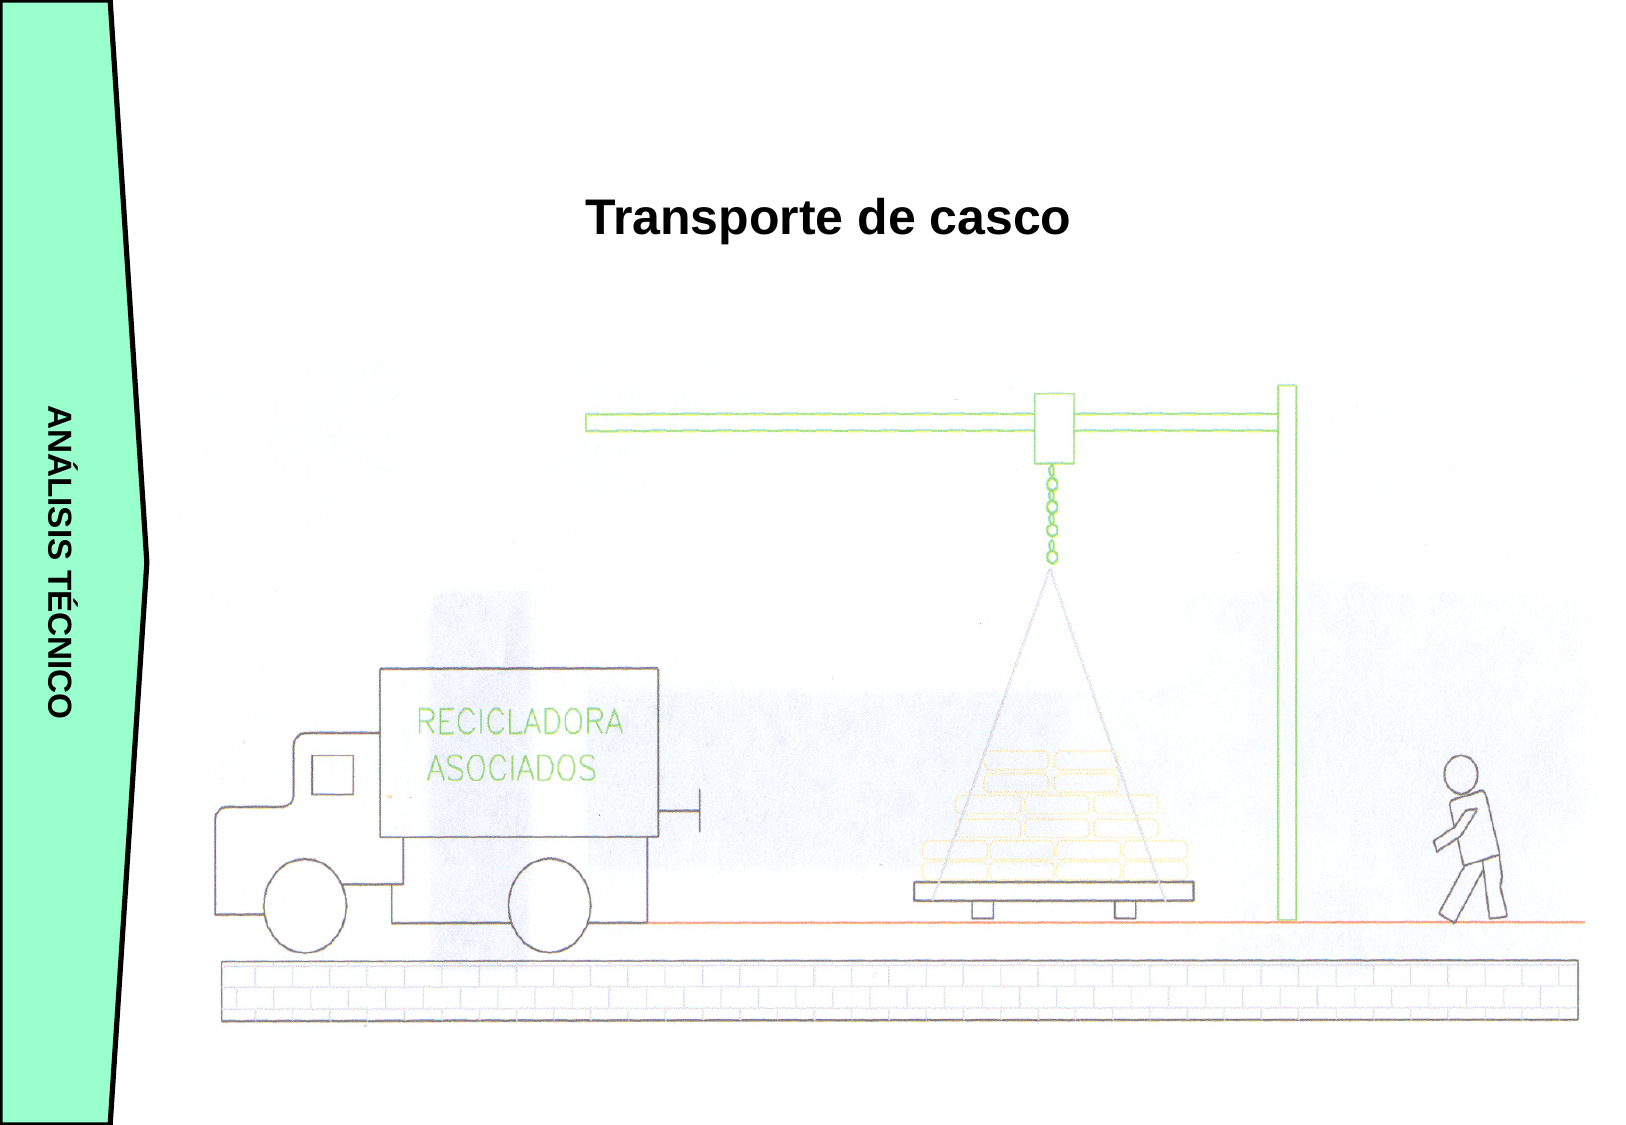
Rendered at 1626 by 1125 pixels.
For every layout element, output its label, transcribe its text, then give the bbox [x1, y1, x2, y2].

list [172, 361, 1606, 1036]
text_box ANÁLISIS TÉCNICO [0, 0, 147, 1125]
text_box Transporte de casco [570, 177, 1101, 253]
